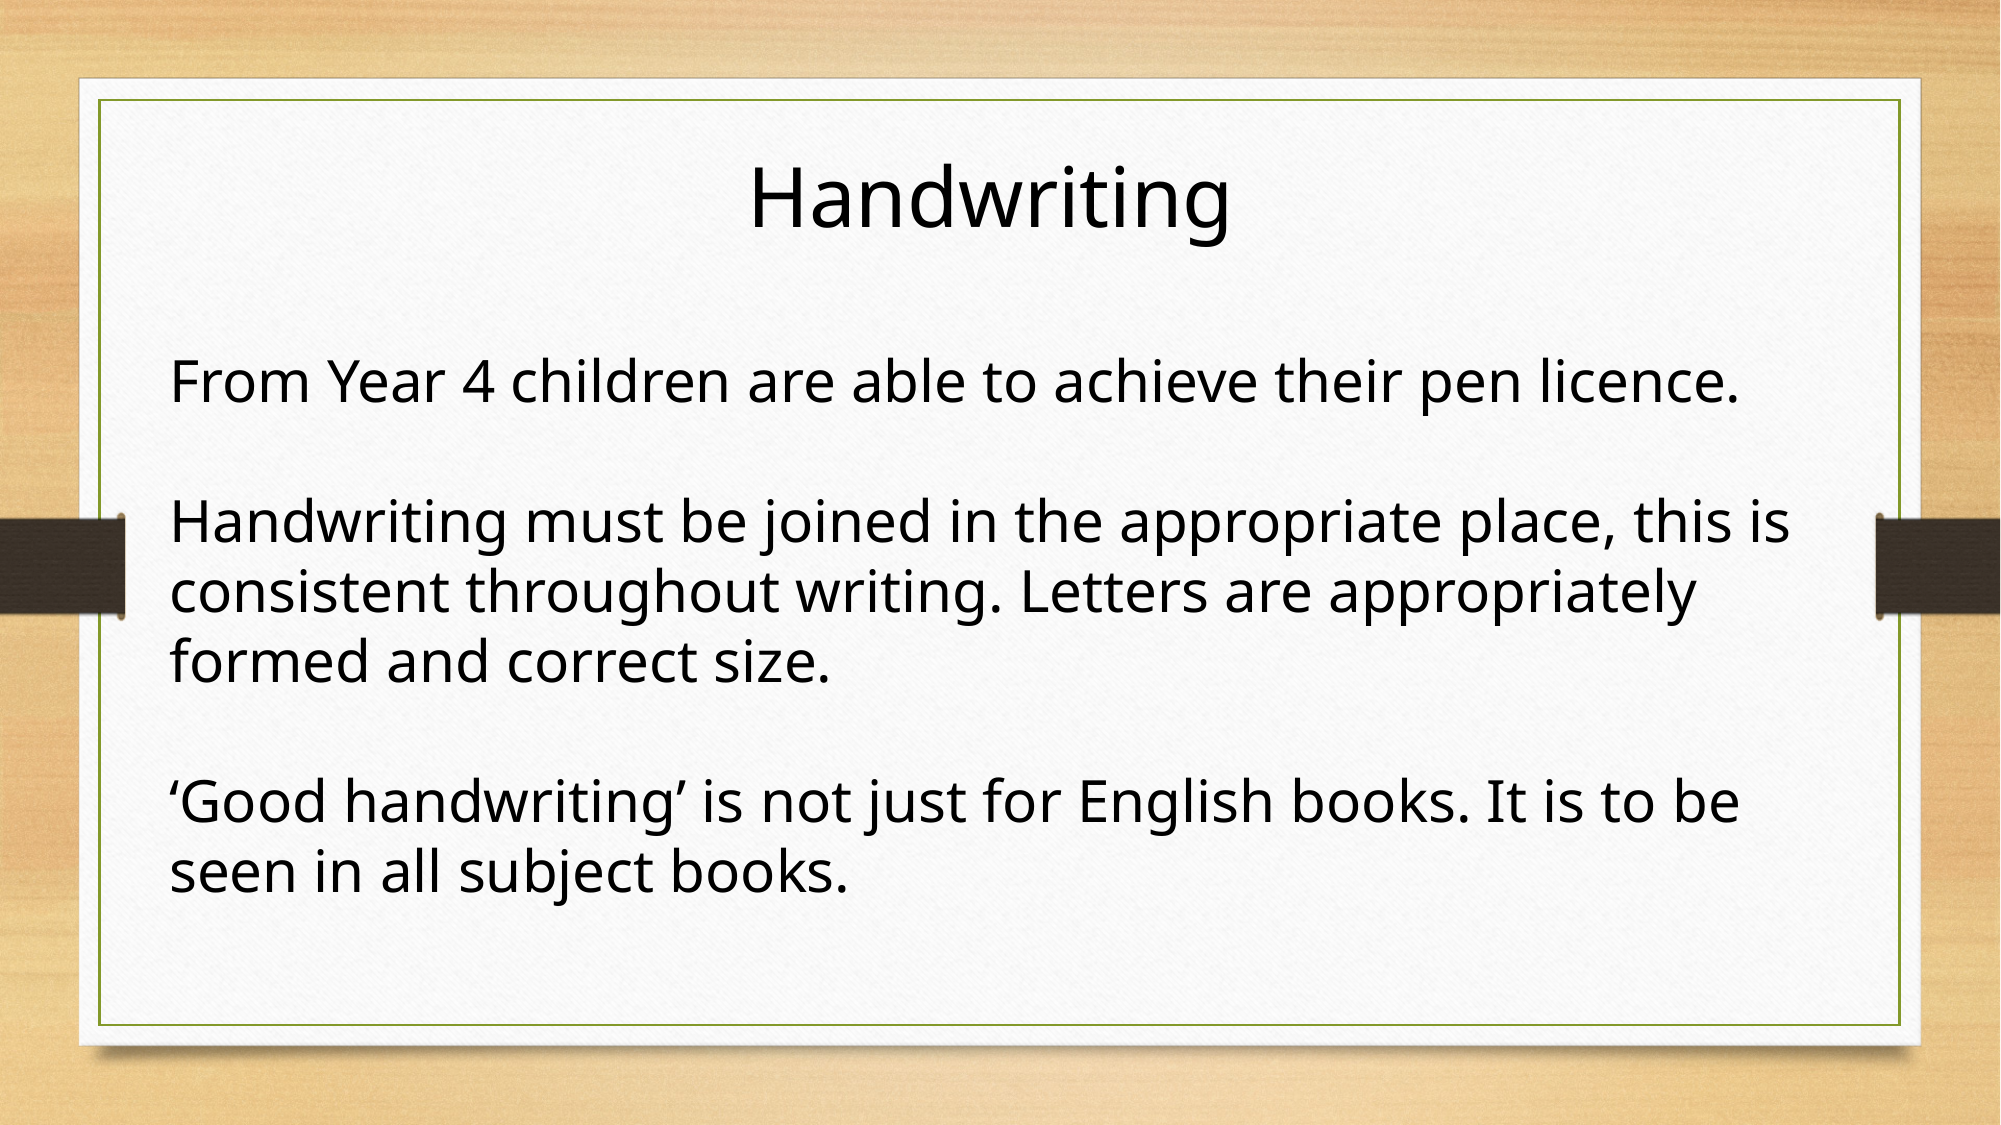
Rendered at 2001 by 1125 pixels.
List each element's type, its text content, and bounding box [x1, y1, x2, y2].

text_box Handwriting From Year 4 children are able to achieve their pen licence. Handwriting must be joined in the appropriate place, this is consistent throughout writing. Letters are appropriately formed and correct size. ‘Good handwriting’ is not just for English books. It is to be seen in all subject books. [154, 137, 1828, 912]
picture [0, 0, 2001, 1125]
